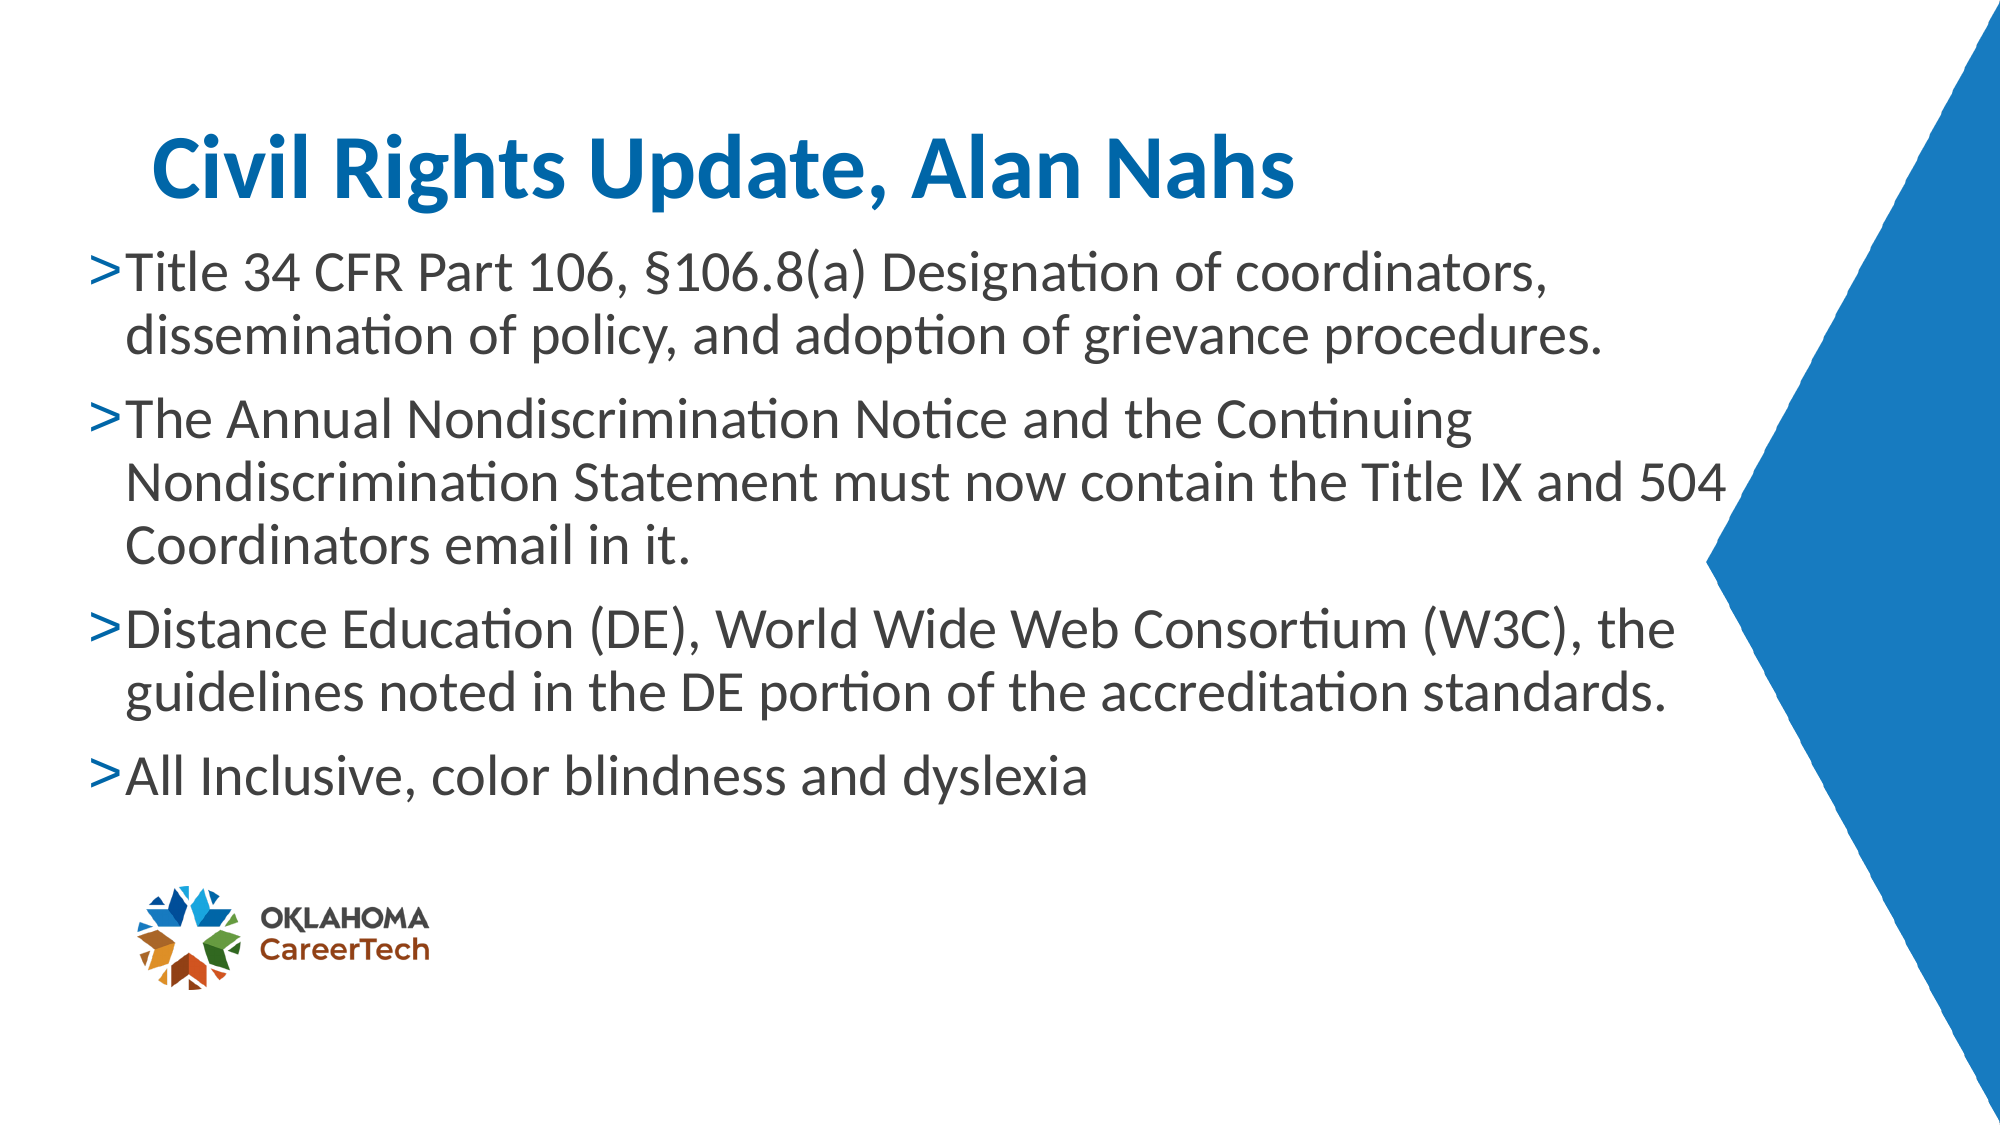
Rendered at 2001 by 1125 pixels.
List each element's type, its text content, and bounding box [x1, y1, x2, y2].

title Civil Rights Update, Alan Nahs [137, 59, 1863, 278]
picture [137, 948, 438, 990]
list Title 34 CFR Part 106, §106.8(a) Designation of coordinators, dissemination of policy, and adoption of grievance procedures. The Annual Nondiscrimination Notice and the Continuing Nondiscrimination Statement must now contain the Title IX and 504 Coordinators email in it. Distance Education (DE), World Wide Web Consortium (W3C), the guidelines noted in the DE portion of the accreditation standards. All Inclusive, color blindness and dyslexia [73, 234, 1799, 948]
picture [1706, 0, 2000, 1125]
